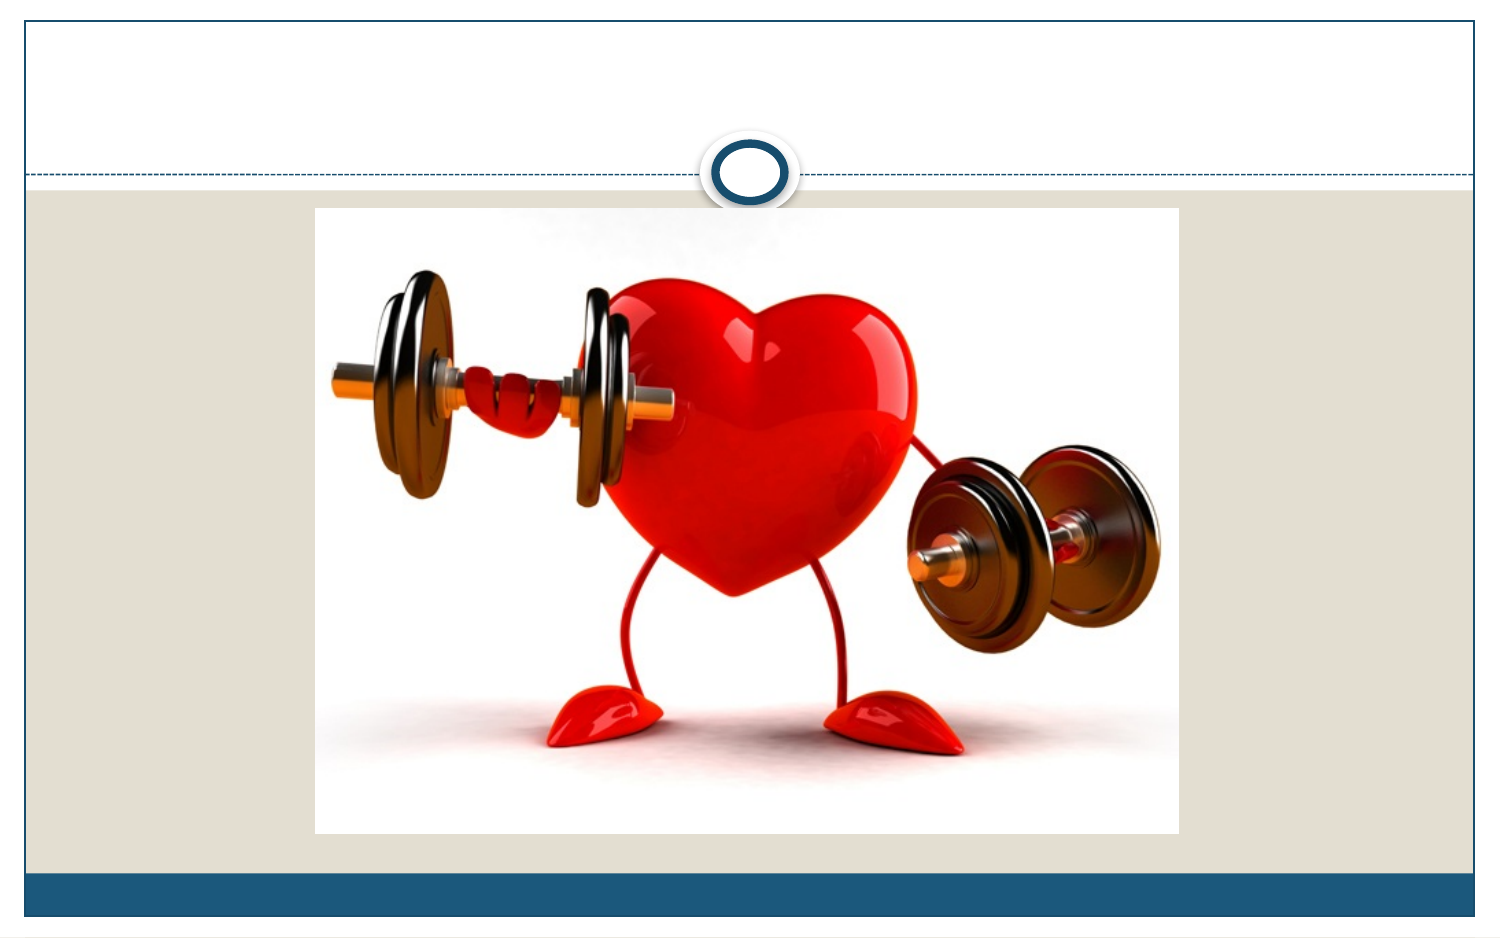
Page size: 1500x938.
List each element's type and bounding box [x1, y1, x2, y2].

list [314, 208, 1179, 835]
